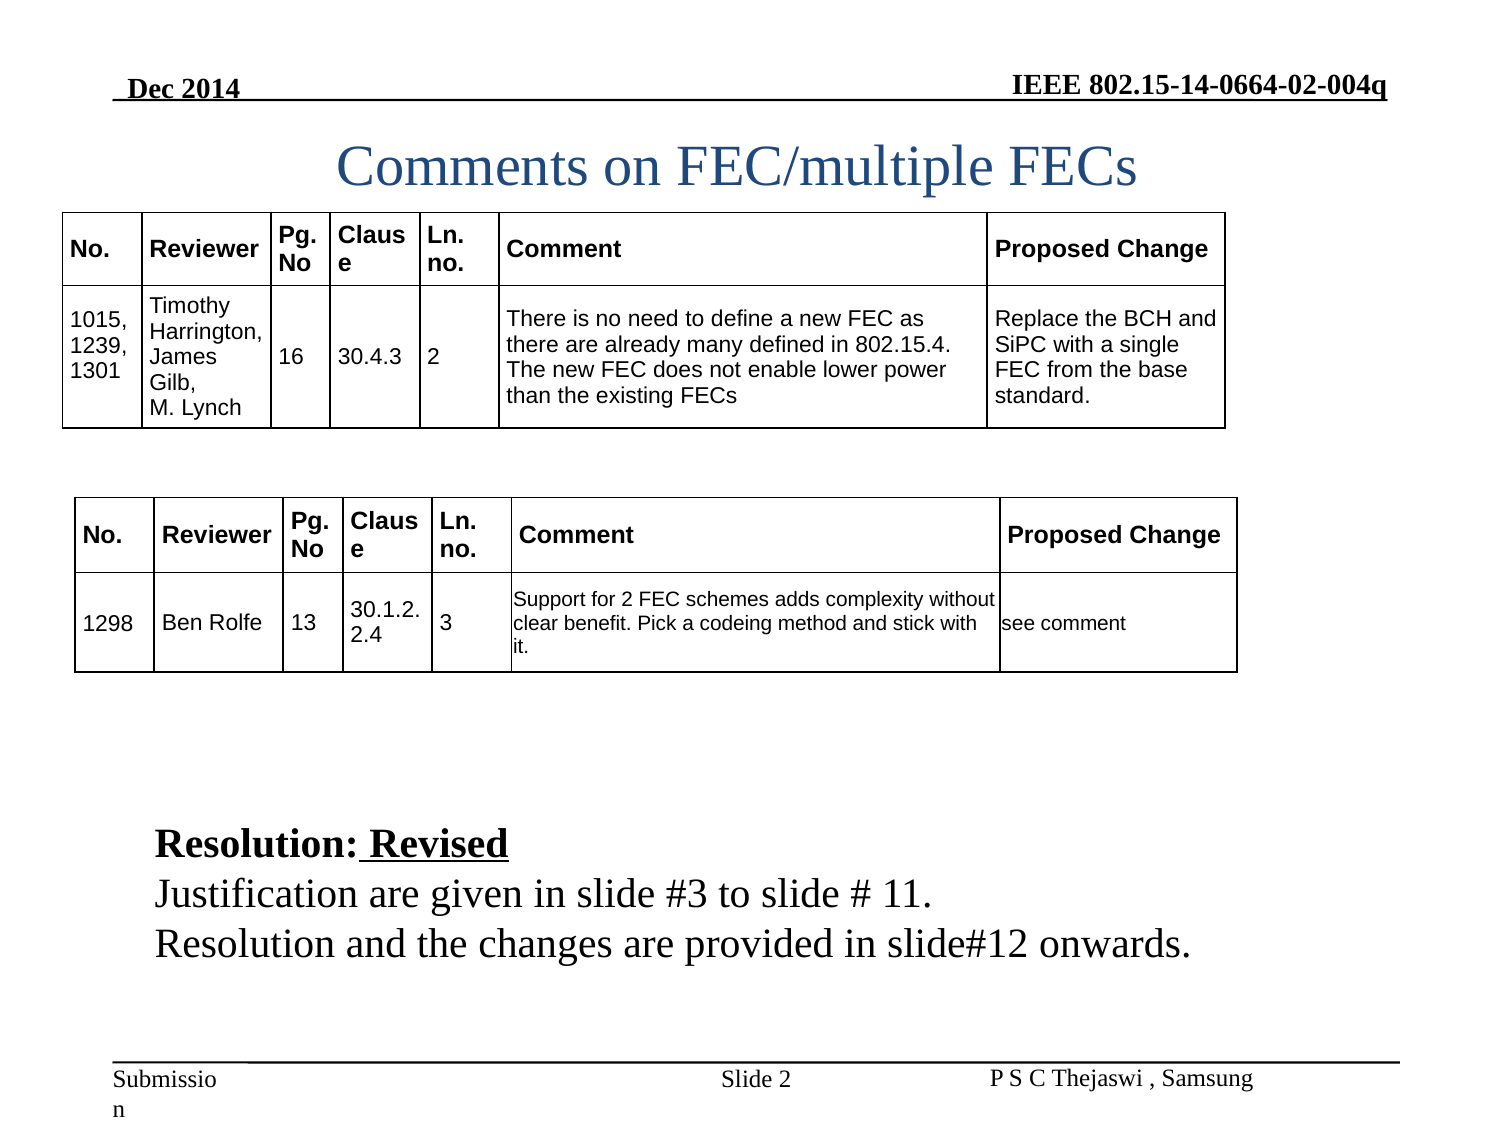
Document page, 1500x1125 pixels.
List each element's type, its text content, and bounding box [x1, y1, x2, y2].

table_header Clause [344, 498, 431, 572]
table_header Proposed Change [1001, 498, 1236, 572]
table_cell 16 [272, 286, 329, 427]
table_header No. [63, 213, 141, 285]
table_header Ln. no. [421, 213, 498, 285]
table_header Clause [331, 213, 419, 285]
table_cell 1298 [76, 573, 153, 671]
table_header Proposed Change [988, 213, 1224, 285]
table_cell 3 [433, 573, 511, 671]
table_cell 2 [421, 286, 498, 427]
table_cell There is no need to define a new FEC as there are already many defined in 802.15.4. The new FEC does not enable lower power than the existing FECs [500, 286, 986, 427]
table_header Reviewer [155, 498, 282, 572]
table_header Comment [500, 213, 986, 285]
table_cell Ben Rolfe [155, 573, 282, 671]
table_cell Timothy Harrington, James Gilb, M. Lynch [143, 286, 270, 427]
text_box Resolution: Revised Justification are given in slide #3 to slide # 11. Resolution and the changes are provided in slide#12 onwards. [139, 808, 1219, 974]
table_header Pg. No [272, 213, 329, 285]
table_header Pg. No [284, 498, 342, 572]
table_cell 1015, 1239, 1301 [63, 286, 141, 427]
table_cell 30.4.3 [331, 286, 419, 427]
slide_number Slide 2 [712, 1061, 800, 1093]
table_cell Replace the BCH and SiPC with a single FEC from the base standard. [988, 286, 1224, 427]
table_cell Support for 2 FEC schemes adds complexity without clear benefit. Pick a codeing method and stick with it. [512, 573, 999, 671]
table_header Ln. no. [433, 498, 511, 572]
table_header Reviewer [143, 213, 270, 285]
table_cell 30.1.2.2.4 [344, 573, 431, 671]
title Comments on FEC/multiple FECs [112, 112, 1363, 213]
table_cell 13 [284, 573, 342, 671]
table_cell see comment [1001, 573, 1236, 671]
table_header No. [76, 498, 153, 572]
table_header Comment [512, 498, 999, 572]
